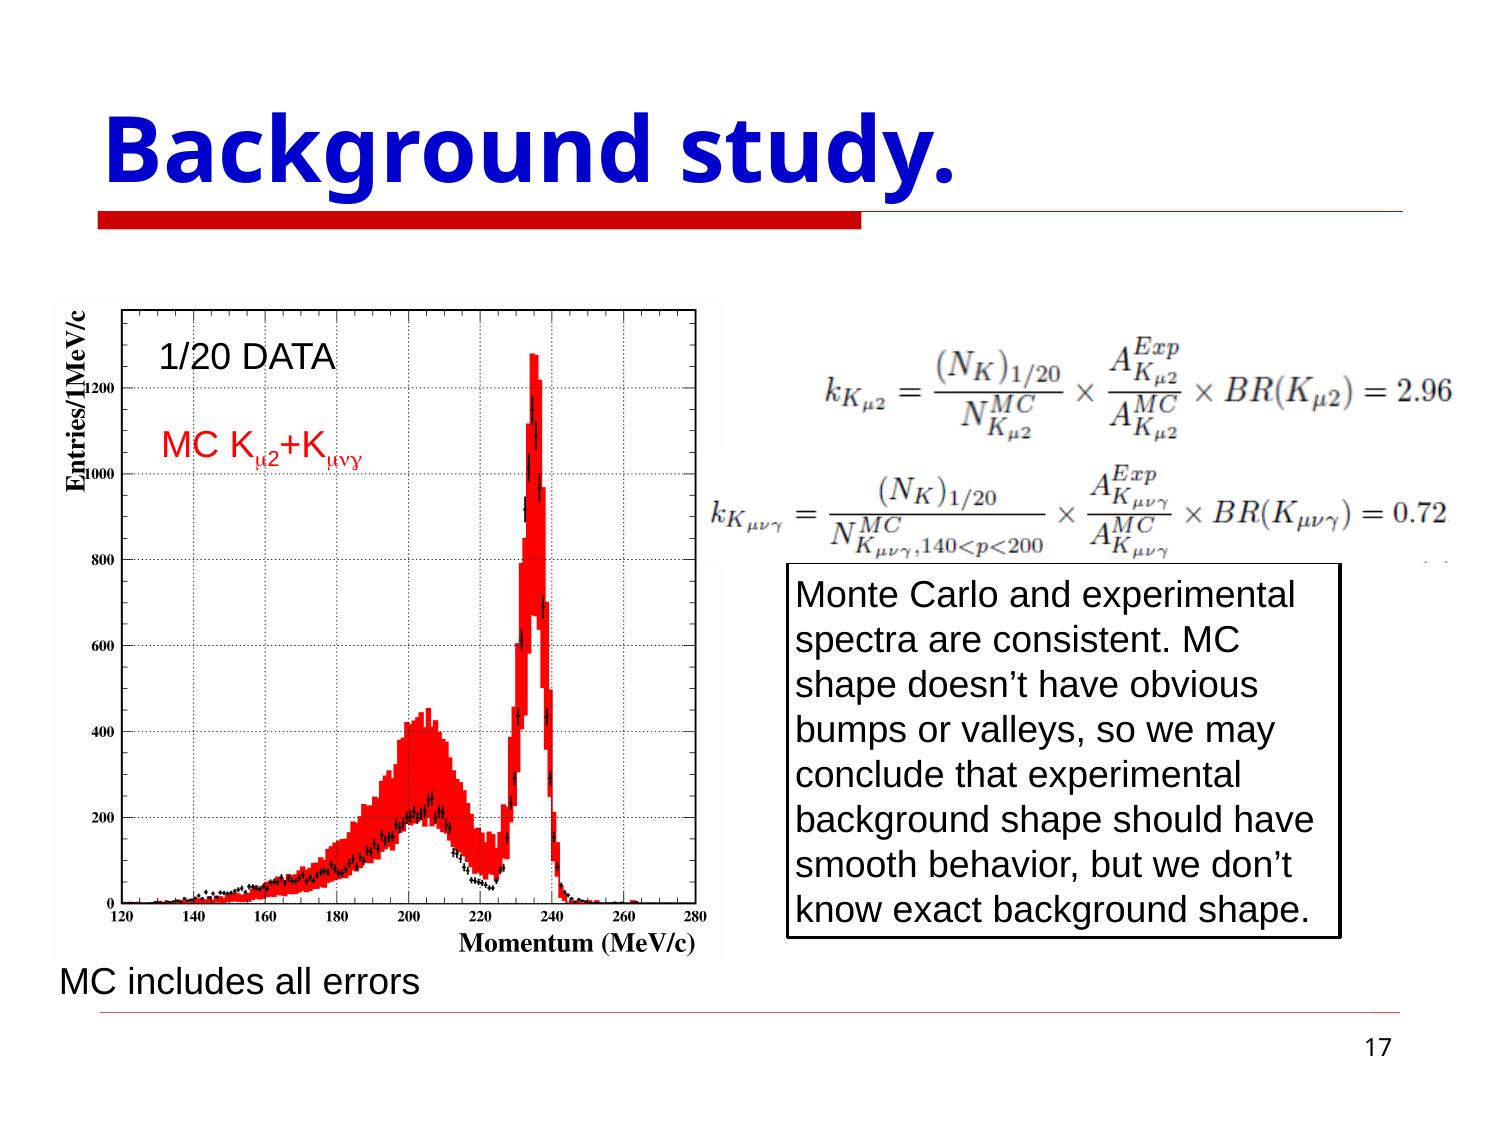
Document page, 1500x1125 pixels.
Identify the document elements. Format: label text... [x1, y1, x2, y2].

picture [49, 299, 1454, 966]
slide_number 17 [1350, 1023, 1401, 1072]
text_box Monte Carlo and experimental spectra are consistent. MC shape doesn’t have obvious bumps or valleys, so we may conclude that experimental background shape should have smooth behavior, but we don’t know exact background shape. [787, 563, 1341, 938]
text_box MC includes all errors [51, 966, 429, 1010]
title Background study. [93, 49, 1408, 210]
